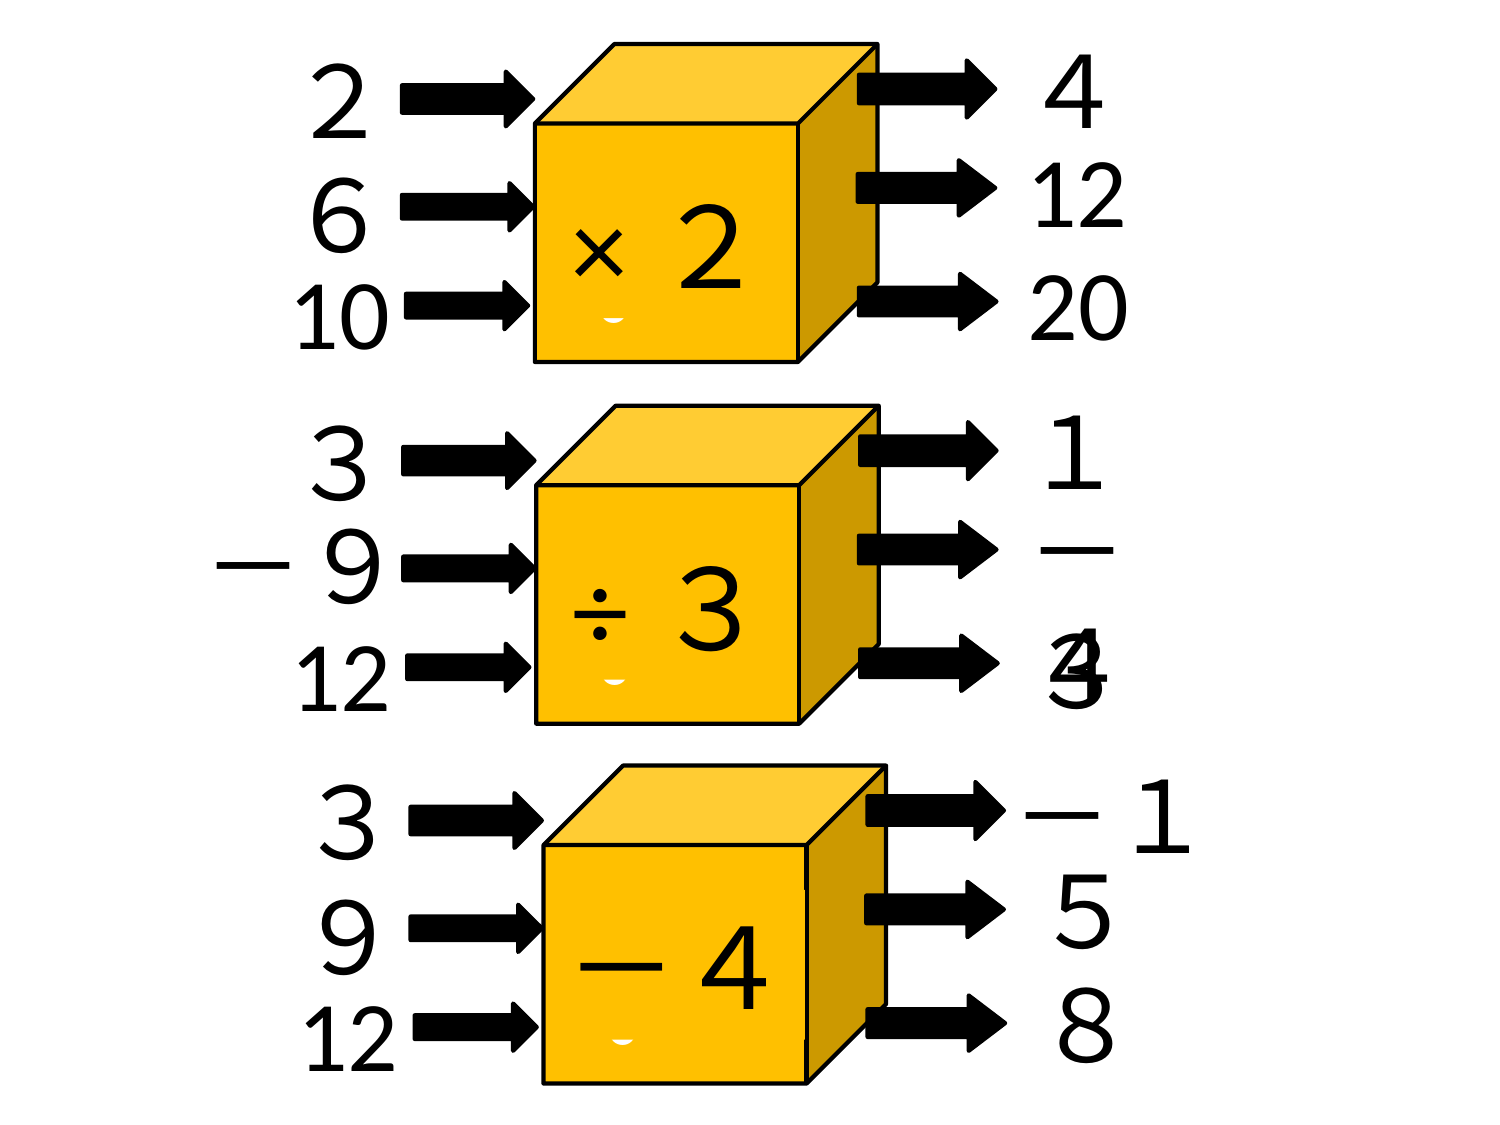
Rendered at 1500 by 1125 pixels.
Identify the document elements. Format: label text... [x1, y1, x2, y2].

text_box ９ [283, 866, 413, 963]
text_box [865, 993, 1008, 1053]
text_box －９ [188, 495, 418, 631]
text_box ６ [274, 145, 405, 242]
text_box [856, 271, 999, 332]
text_box ３ [283, 752, 413, 866]
text_box 12 [275, 603, 407, 739]
text_box ÷３ [557, 530, 783, 680]
text_box [865, 780, 997, 842]
text_box [864, 879, 1006, 940]
text_box [401, 431, 537, 490]
text_box ３ [276, 392, 406, 495]
text_box [399, 181, 536, 233]
text_box [412, 1001, 539, 1053]
text_box ？ [541, 763, 889, 1086]
text_box ？ [534, 403, 881, 726]
text_box 20 [1012, 233, 1160, 369]
text_box 12 [282, 963, 414, 1099]
text_box －３ [1012, 481, 1228, 737]
text_box ×２ [556, 168, 782, 319]
text_box －１ [997, 746, 1228, 881]
text_box [408, 902, 544, 954]
text_box ５ [1020, 841, 1167, 976]
text_box [401, 542, 537, 595]
text_box [858, 420, 999, 482]
text_box [405, 641, 532, 693]
text_box ？ [532, 41, 880, 365]
text_box ４ [1008, 20, 1101, 156]
text_box [856, 519, 999, 580]
text_box ４ [1013, 595, 1161, 730]
text_box [399, 69, 536, 129]
text_box [856, 58, 998, 120]
text_box ２ [274, 30, 405, 145]
text_box １ [1009, 382, 1102, 518]
text_box 12 [1011, 119, 1159, 255]
text_box [403, 280, 531, 332]
text_box [408, 791, 544, 850]
text_box [858, 633, 1000, 693]
text_box [855, 158, 998, 218]
text_box ８ [1021, 954, 1169, 1090]
text_box －４ [550, 889, 805, 1040]
text_box 10 [273, 242, 406, 377]
